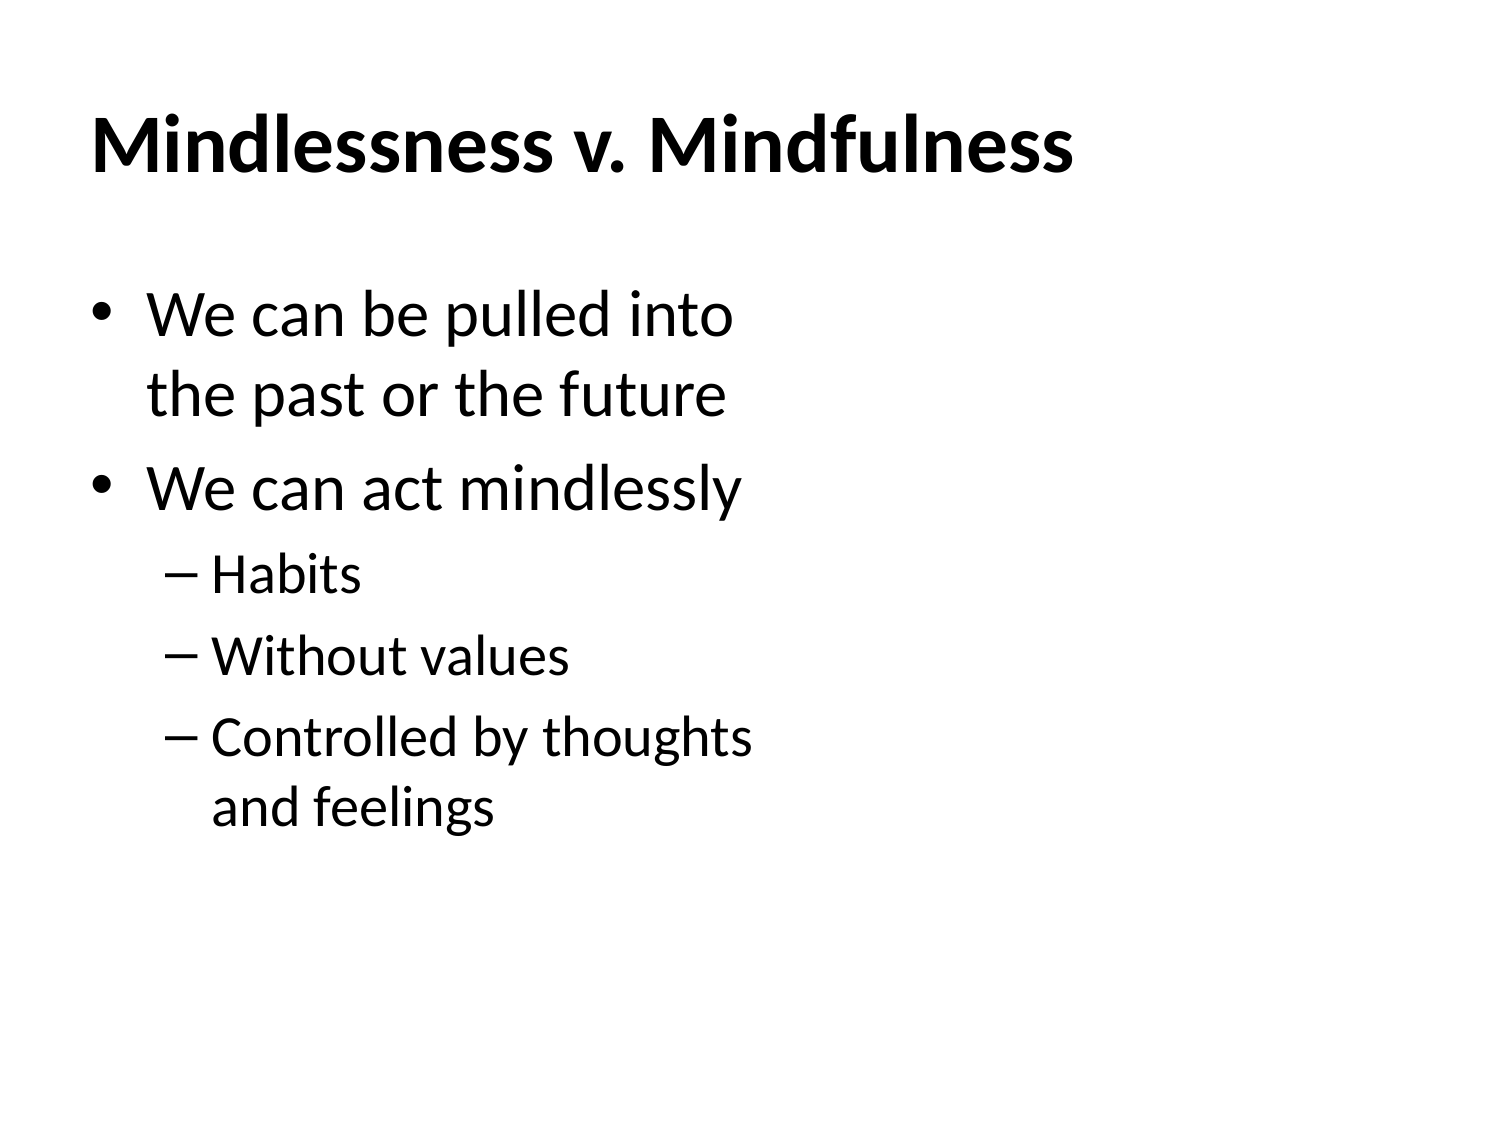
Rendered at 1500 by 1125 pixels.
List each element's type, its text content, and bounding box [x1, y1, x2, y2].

list We can be pulled into the past or the future We can act mindlessly Habits Without values Controlled by thoughts and feelings [75, 262, 776, 1005]
title Mindlessness v. Mindfulness [75, 45, 1425, 233]
